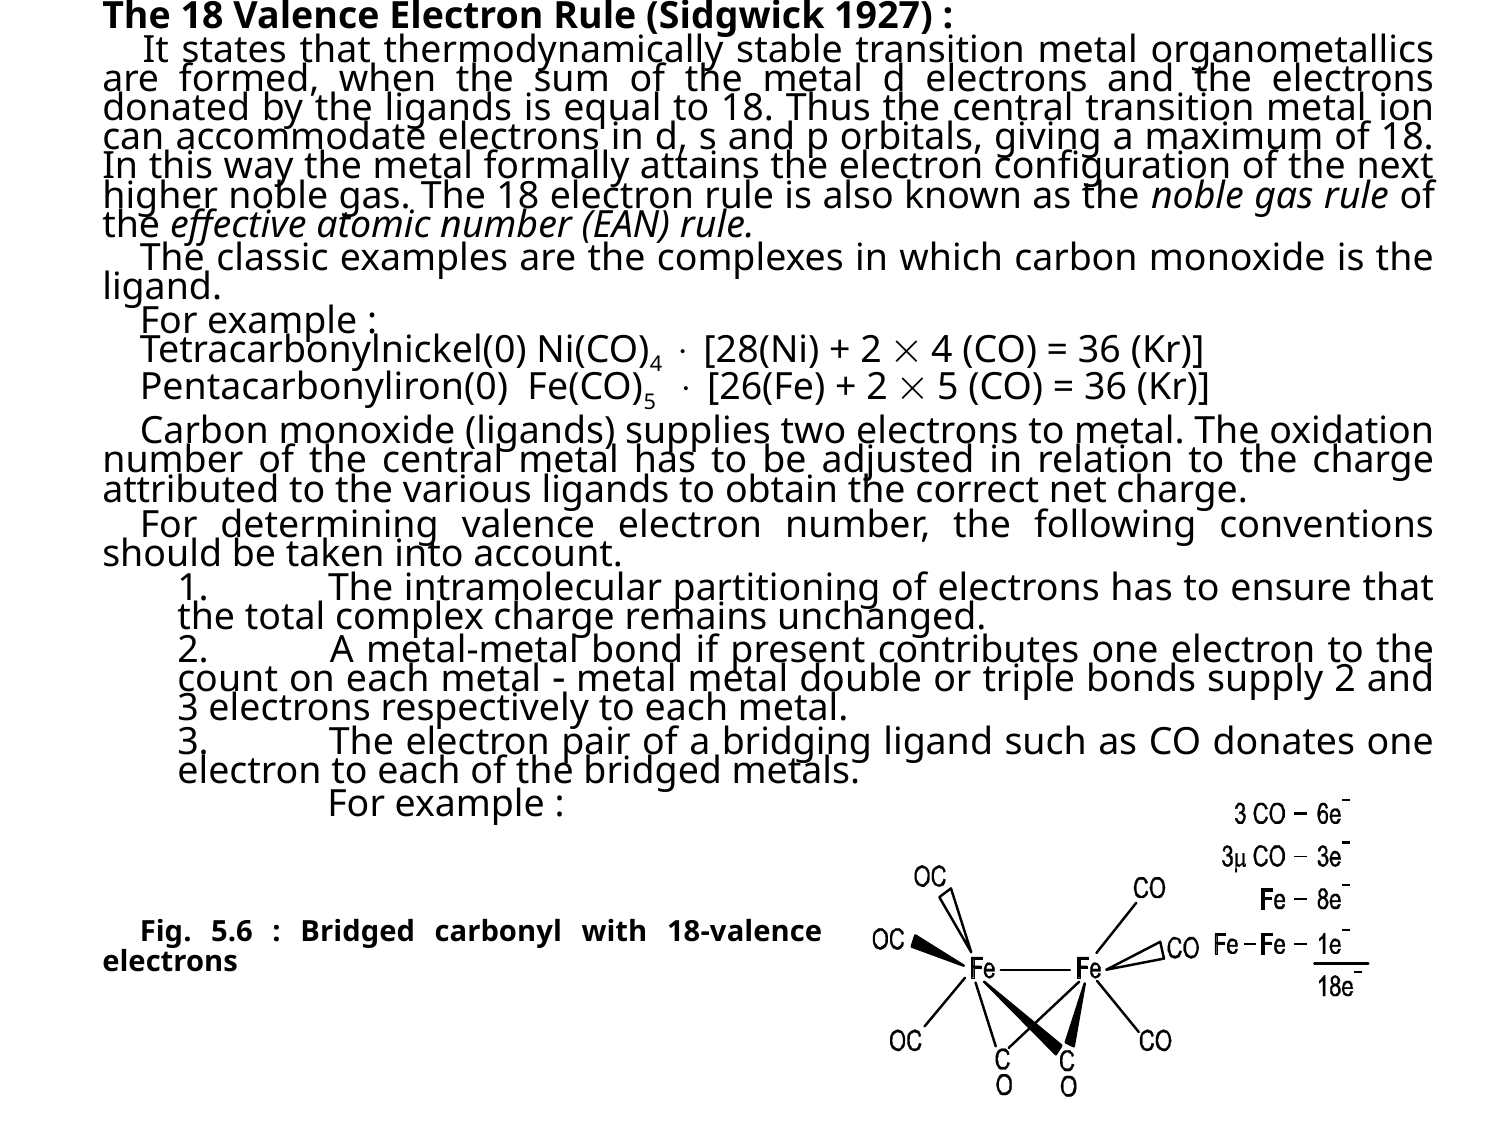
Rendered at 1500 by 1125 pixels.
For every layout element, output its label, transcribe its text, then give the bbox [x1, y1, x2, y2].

picture [870, 798, 1370, 1100]
text_box Fig. 5.6 : bridged carbonyl with 18-valence electrons [87, 911, 838, 985]
text_box The 18 Valence Electron Rule (Sidgwick 1927) : It states that thermodynamically stable transition metal organometallics are formed, when the sum of the metal d electrons and the electrons donated by the ligands is equal to 18. Thus the central transition metal ion can accommodate electrons in d, s and p orbitals, giving a maximum of 18. In this way the metal formally attains the electron configuration of the next higher noble gas. The 18 electron rule is also known as the noble gas rule of the effective atomic number (EAN) rule. The classic examples are the complexes in which carbon monoxide is the ligand. For example : Tetracarbonylnickel(0) Ni(CO)4  [28(Ni) + 2  4 (CO) = 36 (Kr)] Pentacarbonyliron(0) Fe(CO)5  [26(Fe) + 2  5 (CO) = 36 (Kr)] Carbon monoxide (ligands) supplies two electrons to metal. The oxidation number of the central metal has to be adjusted in relation to the charge attributed to the various ligands to obtain the correct net charge. For determining valence electron number, the following conventions should be taken into account. 1. The intramolecular partitioning of electrons has to ensure that the total complex charge remains unchanged. 2. A metal-metal bond if present contributes one electron to the count on each metal  metal metal double or triple bonds supply 2 and 3 electrons respectively to each metal. 3. The electron pair of a bridging ligand such as CO donates one electron to each of the bridged metals. For example : [87, 0, 1450, 832]
